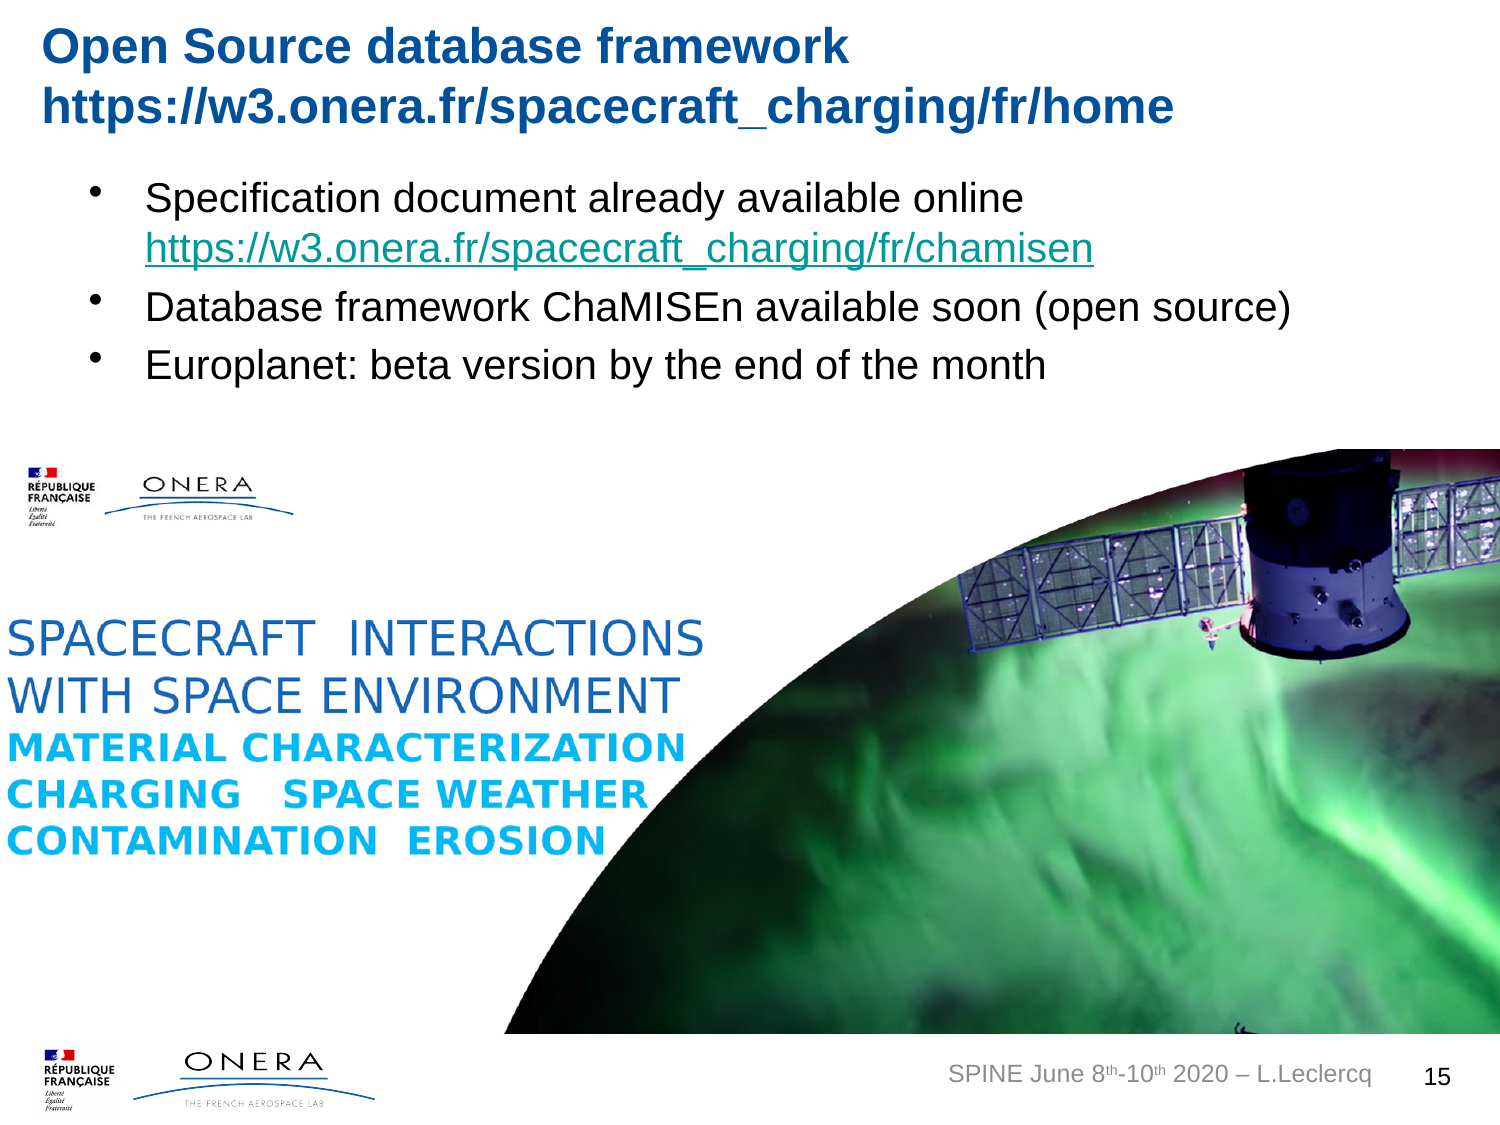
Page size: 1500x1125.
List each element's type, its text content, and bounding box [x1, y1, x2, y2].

list Specification document already available online https://w3.onera.fr/spacecraft_charging/fr/chamisen Database framework ChaMISEn available soon (open source) Europlanet: beta version by the end of the month [88, 171, 1364, 447]
picture [34, 1039, 125, 1121]
slide_number 15 [1374, 1039, 1500, 1125]
picture [133, 1052, 375, 1107]
footer SPINE June 8th-10th 2020 – L.Leclercq [466, 1042, 1388, 1103]
picture [0, 449, 1500, 1035]
title Open Source database framework https://w3.onera.fr/spacecraft_charging/fr/home [41, 19, 1483, 188]
